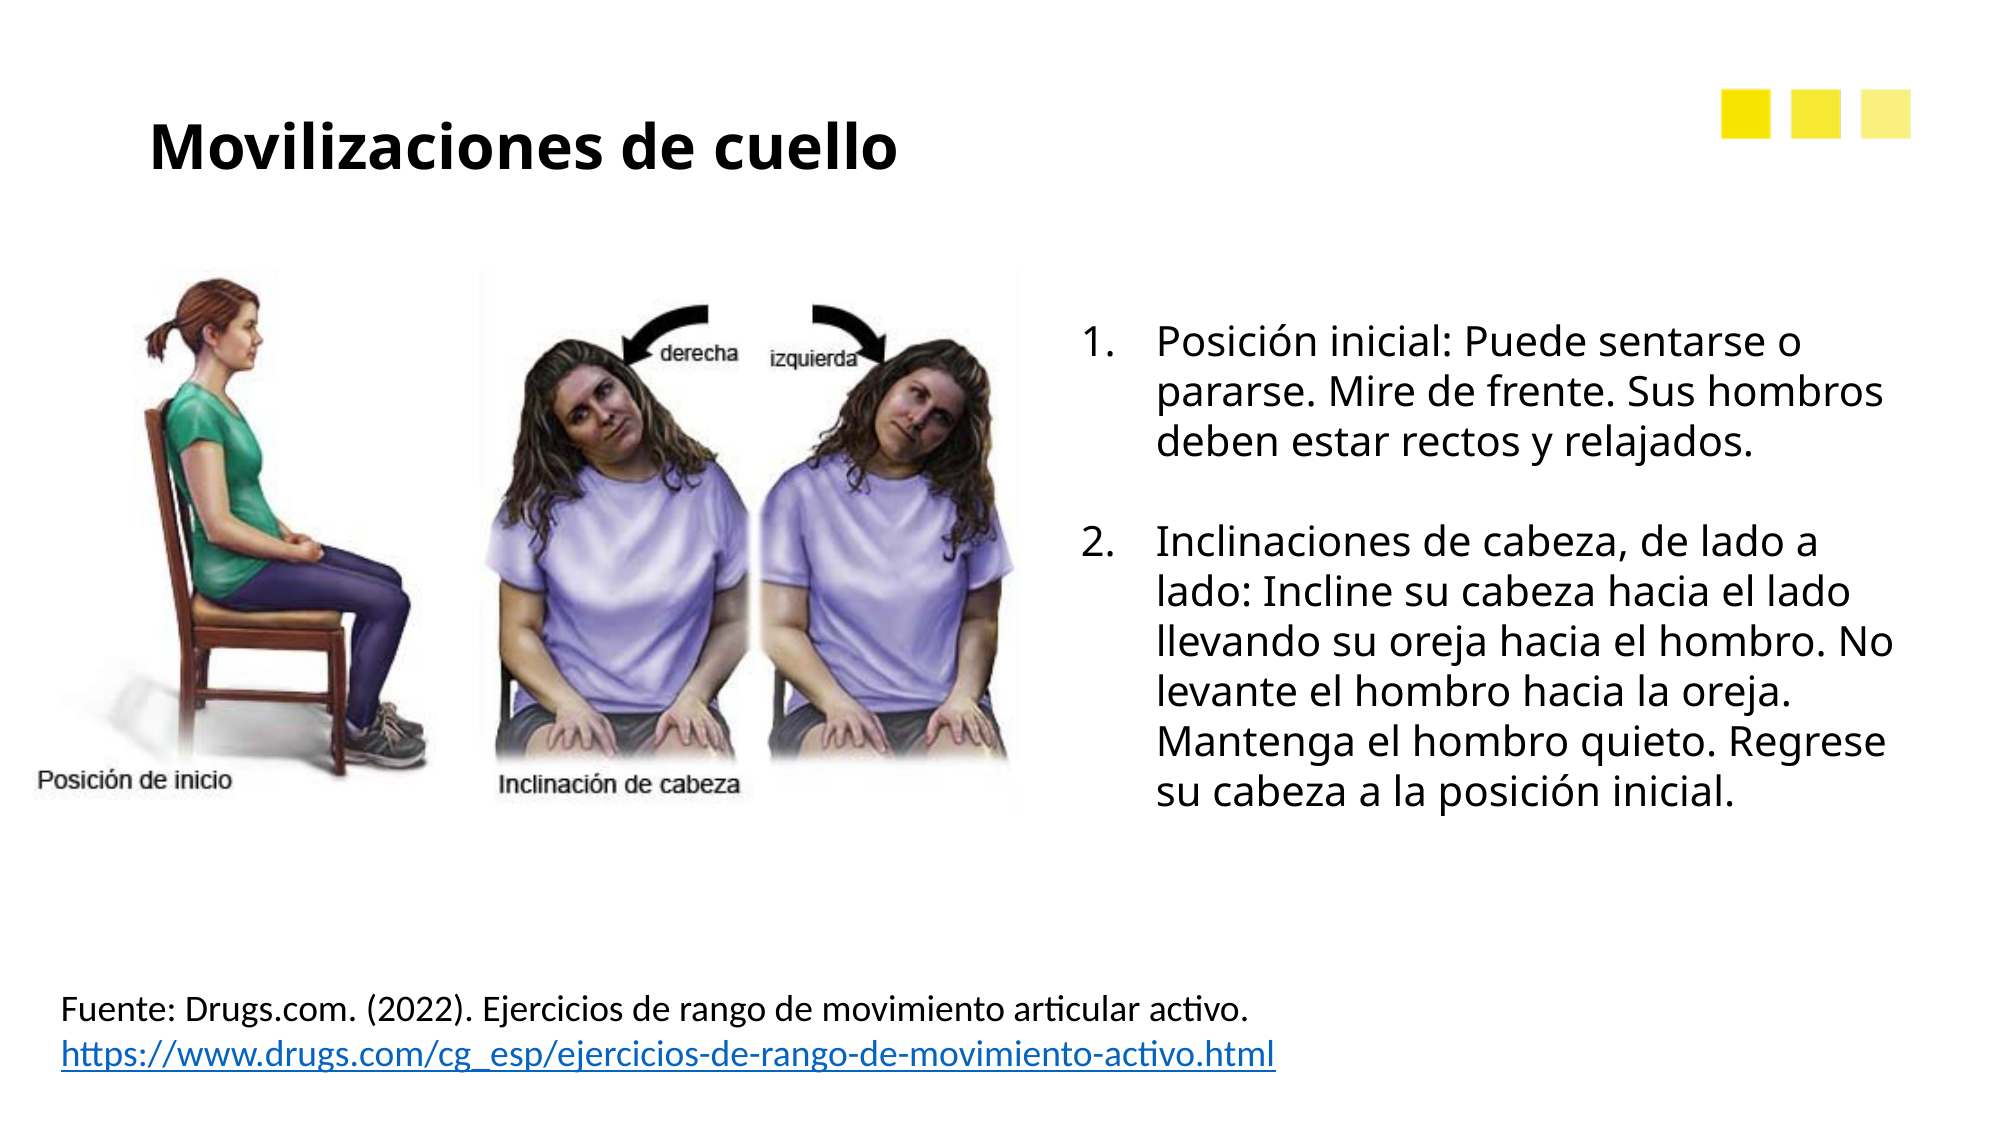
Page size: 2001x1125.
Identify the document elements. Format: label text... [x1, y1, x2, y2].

text_box Posición inicial: Puede sentarse o pararse. Mire de frente. Sus hombros deben estar rectos y relajados. Inclinaciones de cabeza, de lado a lado: Incline su cabeza hacia el lado llevando su oreja hacia el hombro. No levante el hombro hacia la oreja. Mantenga el hombro quieto. Regrese su cabeza a la posición inicial. [1066, 307, 1935, 823]
picture [1611, 0, 2000, 214]
picture [16, 266, 1040, 816]
text_box Fuente: Drugs.com. (2022). Ejercicios de rango de movimiento articular activo. https://www.drugs.com/cg_esp/ejercicios-de-rango-de-movimiento-activo.html [46, 976, 1965, 1082]
text_box Movilizaciones de cuello [103, 62, 1394, 190]
